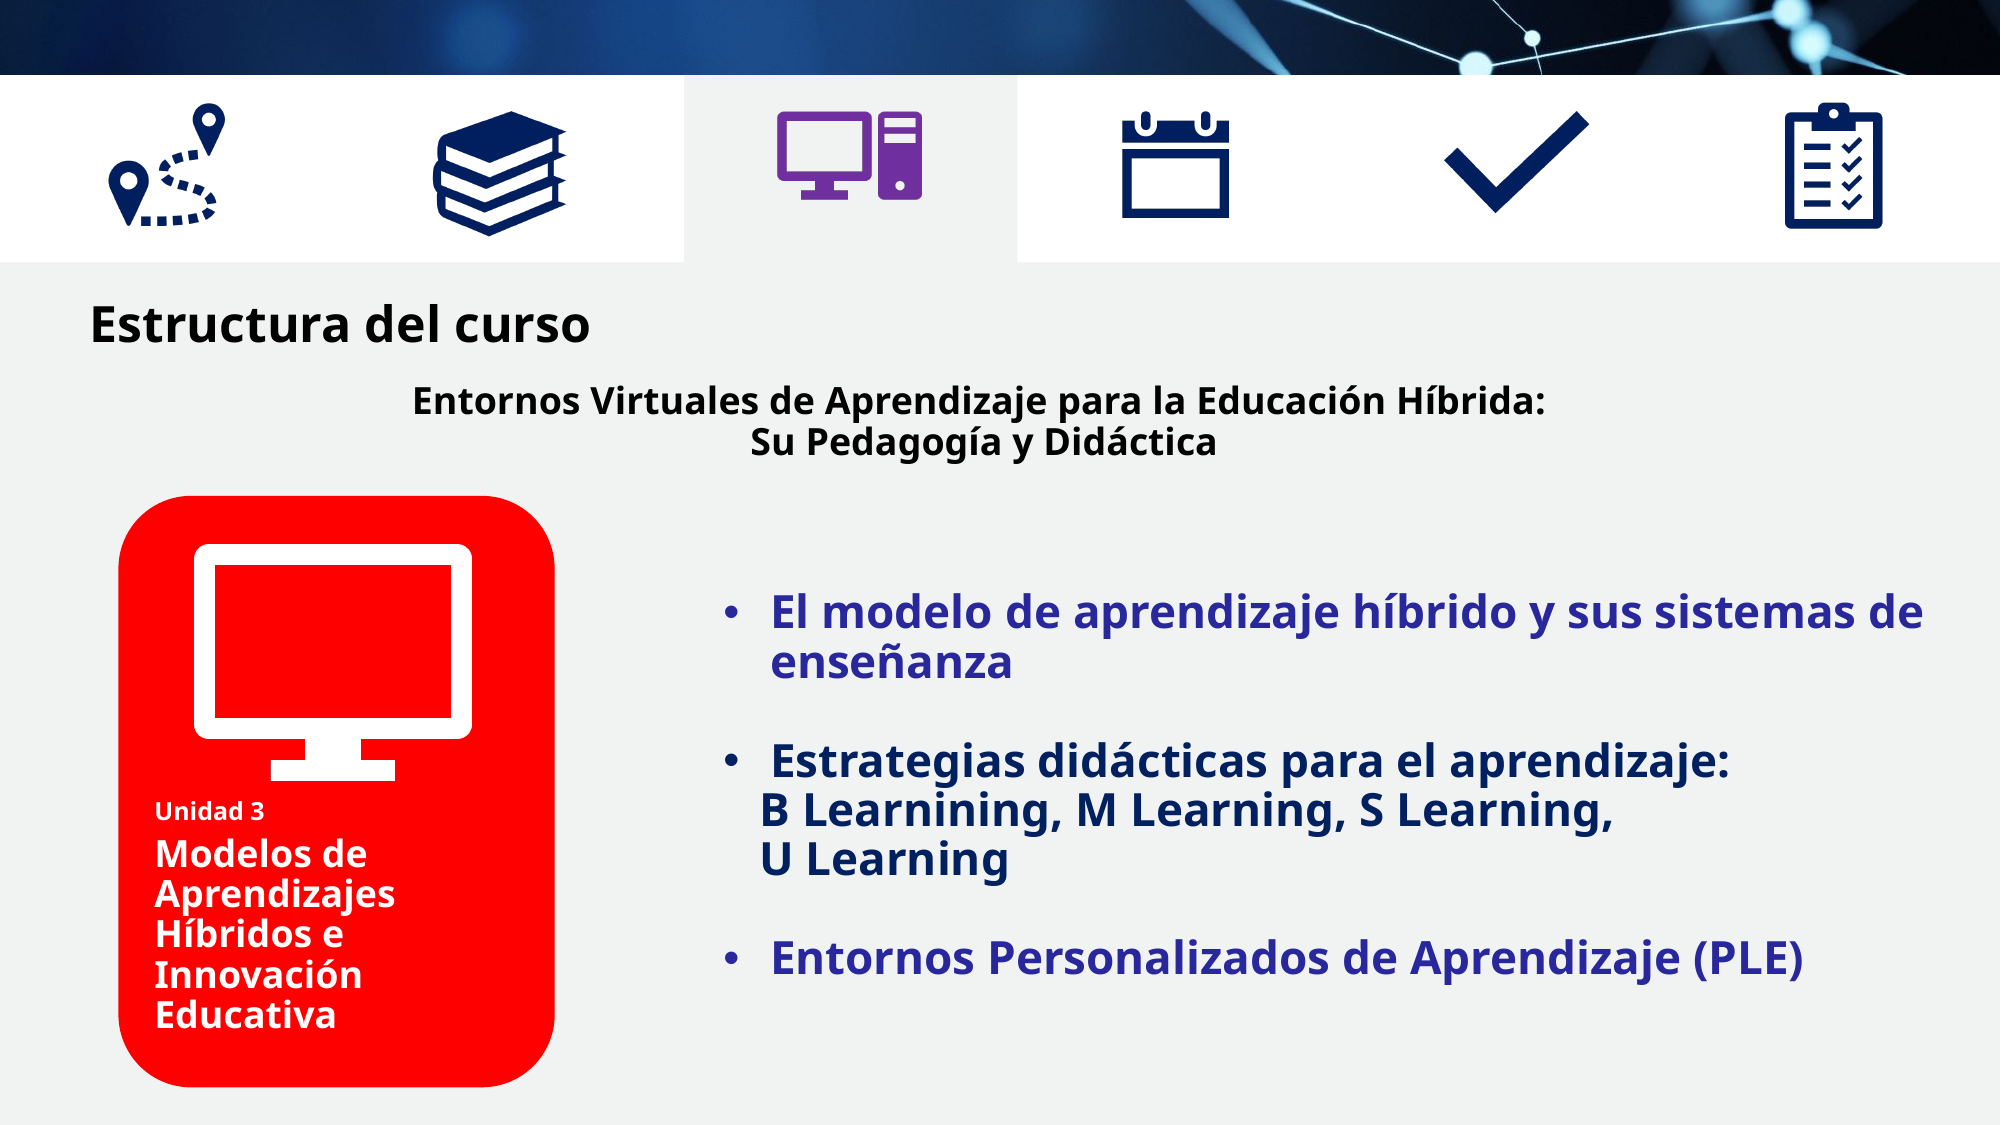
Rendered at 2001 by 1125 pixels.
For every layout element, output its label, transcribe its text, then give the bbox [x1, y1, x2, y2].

picture [1441, 86, 1592, 237]
picture [0, 0, 2000, 75]
text_box Estructura del curso [16, 291, 665, 346]
text_box [683, 75, 1018, 261]
picture [774, 80, 925, 231]
picture [424, 98, 575, 249]
picture [91, 92, 242, 243]
picture [1100, 89, 1251, 240]
text_box [0, 261, 2000, 1125]
picture [1758, 90, 1909, 241]
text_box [118, 495, 555, 1088]
text_box El modelo de aprendizaje híbrido y sus sistemas de enseñanza Estrategias didácticas para el aprendizaje: B Learnining, M Learning, S Learning, U Learning Entornos Personalizados de Aprendizaje (PLE) [708, 561, 1974, 1012]
text_box Entornos Virtuales de Aprendizaje para la Educación Híbrida: Su Pedagogía y Didáctica [16, 346, 1953, 499]
